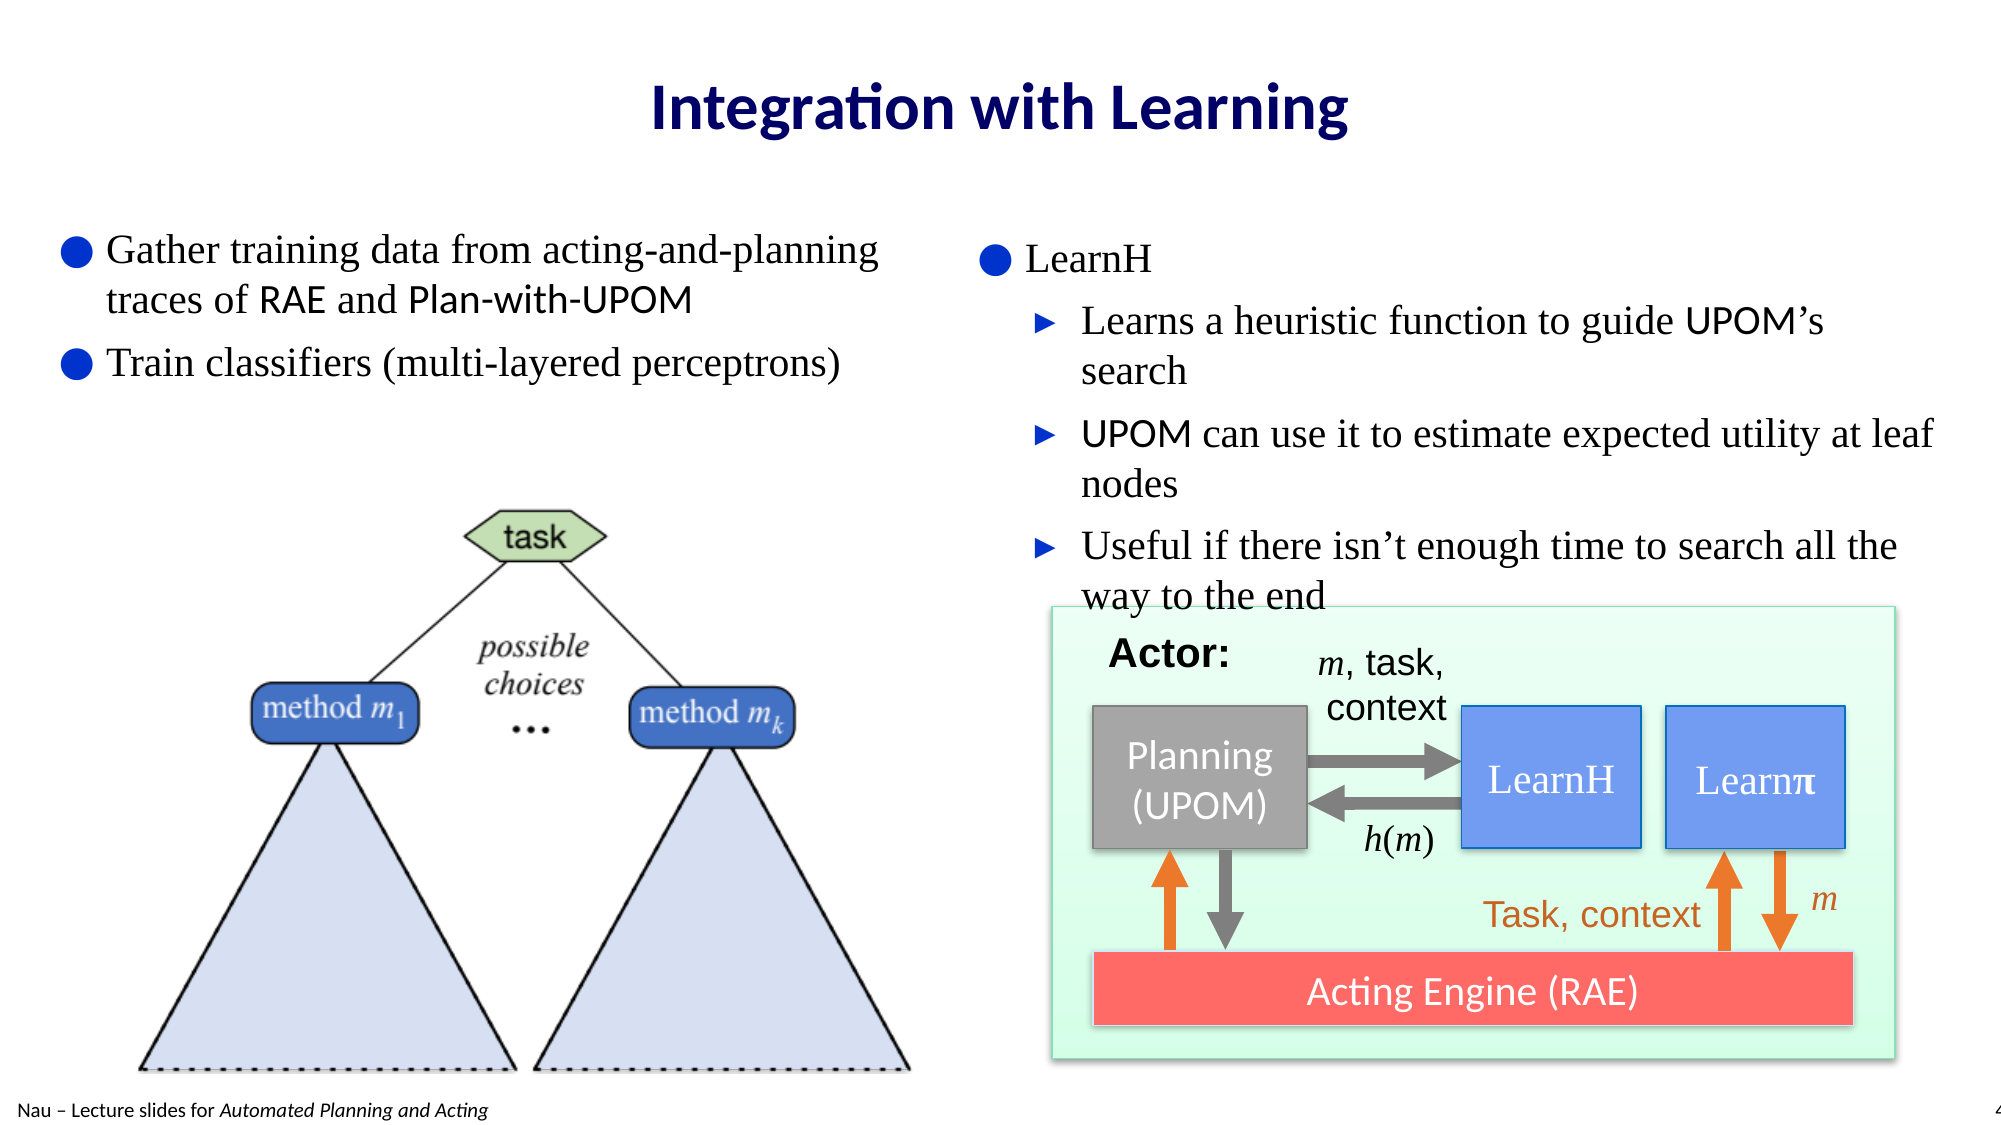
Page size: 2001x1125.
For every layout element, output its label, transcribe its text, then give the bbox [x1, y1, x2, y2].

text_box m, task, context [1302, 630, 1471, 736]
text_box h(m) [1349, 813, 1453, 867]
text_box LearnH [1461, 705, 1642, 849]
text_box m [1796, 865, 1864, 926]
text_box Planning (UPOM) [1092, 705, 1308, 849]
text_box Actor: [1093, 618, 1258, 684]
title Integration with Learning [32, 16, 1968, 151]
text_box [1051, 606, 1896, 1059]
list LearnH Learns a heuristic function to guide UPOM’s search UPOM can use it to estimate expected utility at leaf nodes Useful if there isn’t enough time to search all the way to the end [962, 222, 1957, 578]
picture [133, 506, 916, 1074]
text_box Learnπ [1665, 705, 1846, 849]
list Gather training data from acting-and-planning traces of RAE and Plan-with-UPOM Train classifiers (multi-layered perceptrons) [43, 214, 928, 410]
text_box Task, context [1467, 882, 1718, 943]
text_box Acting Engine (RAE) [1092, 950, 1854, 1026]
